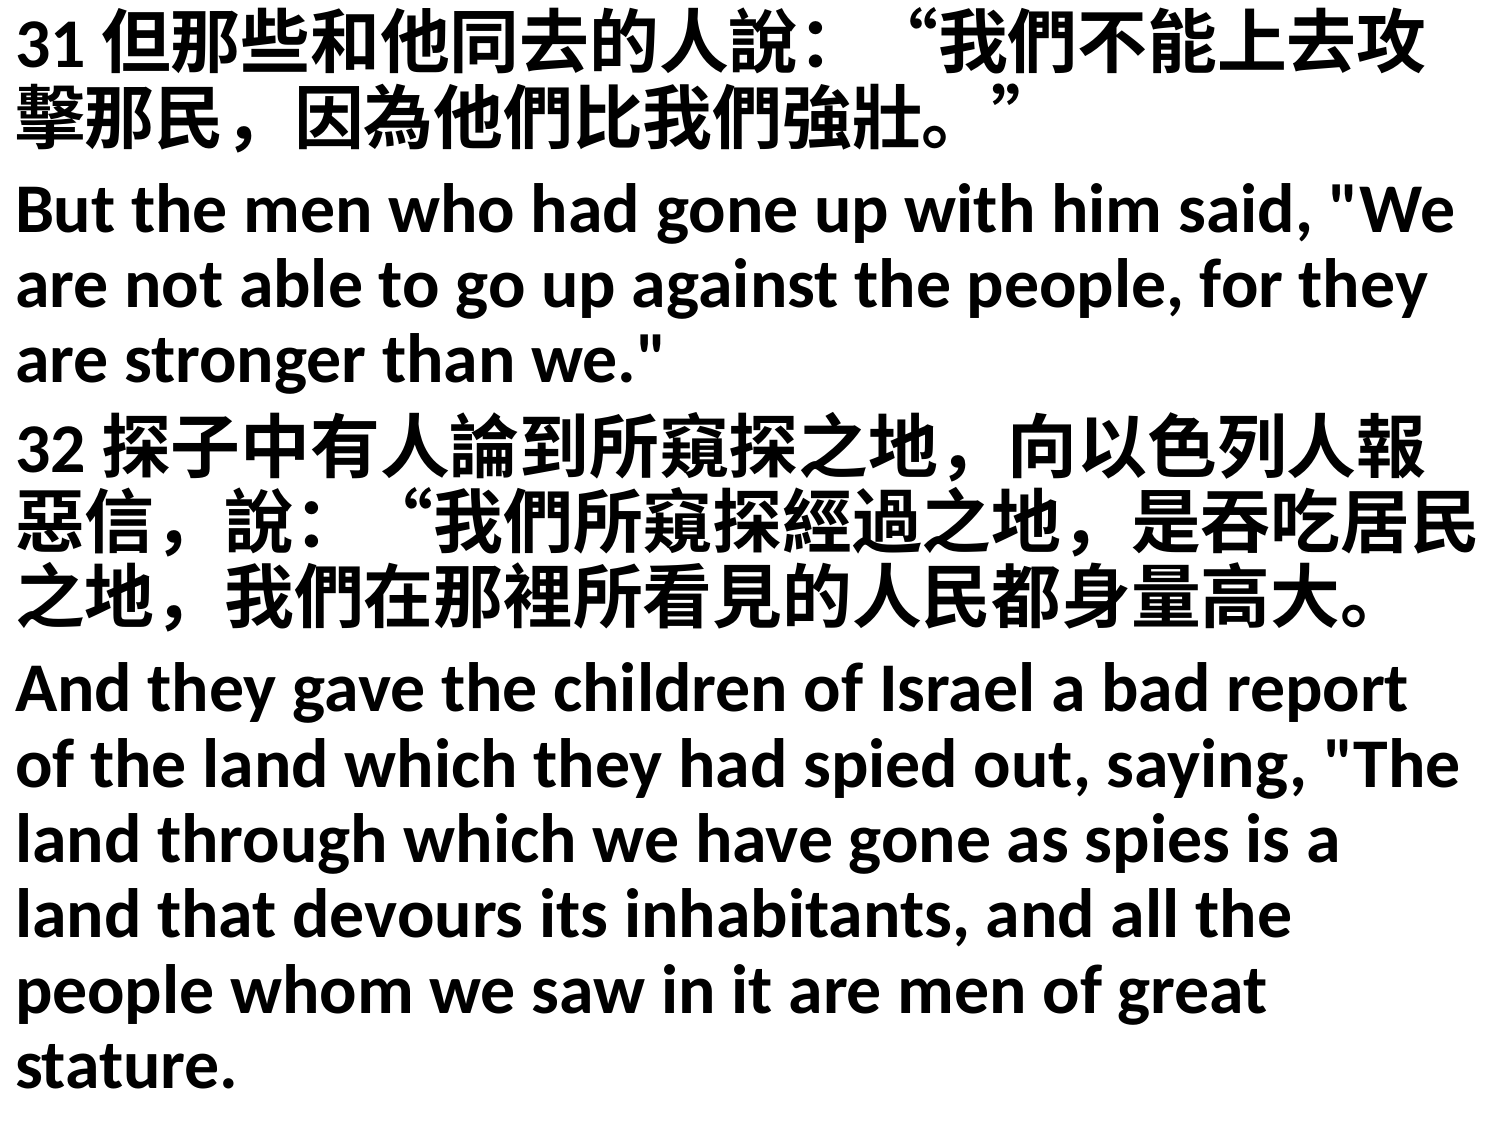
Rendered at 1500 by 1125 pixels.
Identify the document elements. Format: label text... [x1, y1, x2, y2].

subtitle 31但那些和他同去的人說：“我們不能上去攻擊那民，因為他們比我們強壯。” But the men who had gone up with him said, "We are not able to go up against the people, for they are stronger than we." 32探子中有人論到所窺探之地，向以色列人報惡信，說：“我們所窺探經過之地，是吞吃居民之地，我們在那裡所看見的人民都身量高大。 And they gave the children of Israel a bad report of the land which they had spied out, saying, "The land through which we have gone as spies is a land that devours its inhabitants, and all the people whom we saw in it are men of great stature. [0, 0, 1500, 1125]
